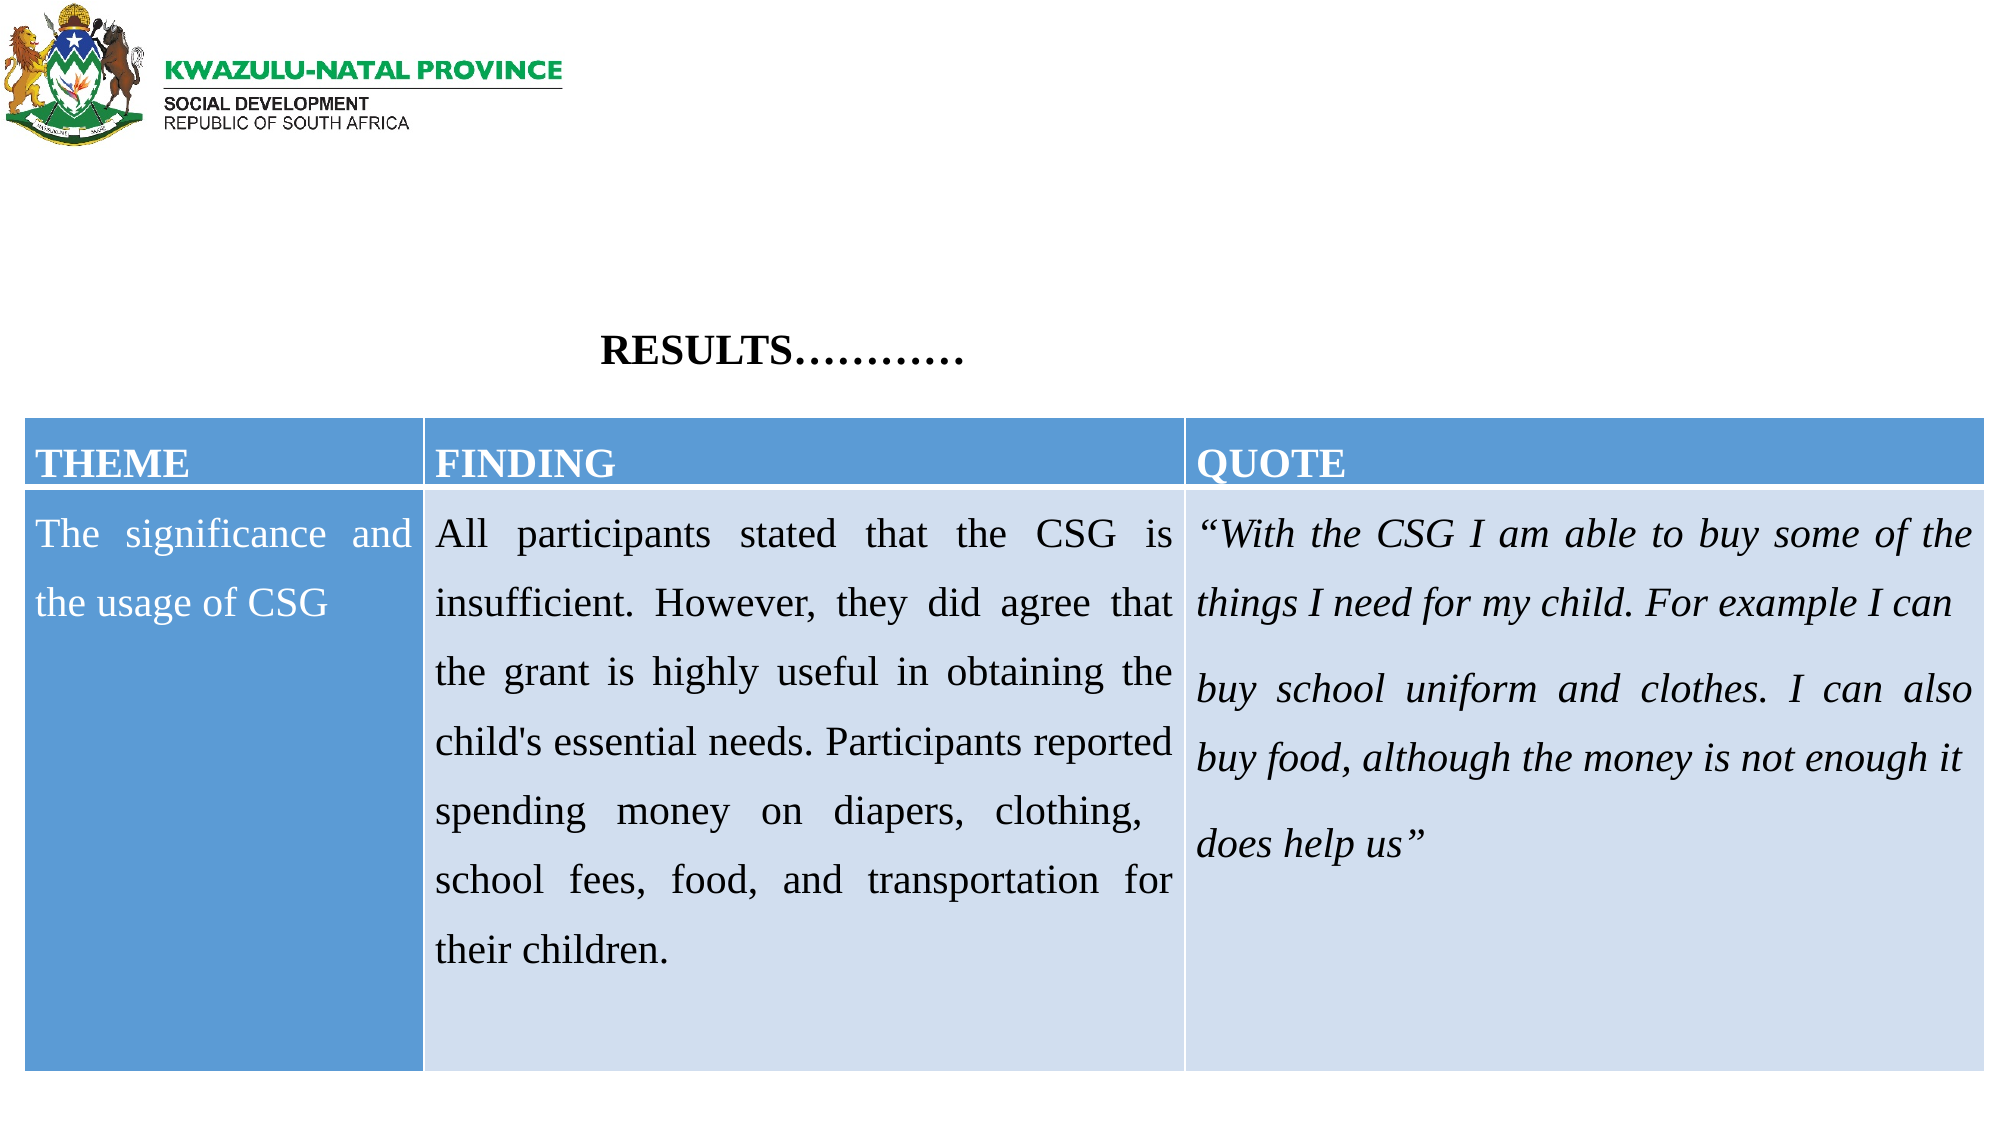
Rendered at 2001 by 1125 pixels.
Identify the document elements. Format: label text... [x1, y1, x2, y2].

table_cell “With the CSG I am able to buy some of the things I need for my child. For example I can buy school uniform and clothes. I can also buy food, although the money is not enough it does help us” [1186, 490, 1984, 1071]
table_header QUOTE [1186, 418, 1984, 484]
table_header FINDING [425, 418, 1184, 484]
table_cell The significance and the usage of CSG [25, 490, 423, 1071]
table_cell All participants stated that the CSG is insufficient. However, they did agree that the grant is highly useful in obtaining the child's essential needs. Participants reported spending money on diapers, clothing, school fees, food, and transportation for their children. [425, 490, 1184, 1071]
picture [1, 0, 565, 148]
title RESULTS………… [137, 147, 1863, 385]
table_header THEME [25, 418, 423, 484]
